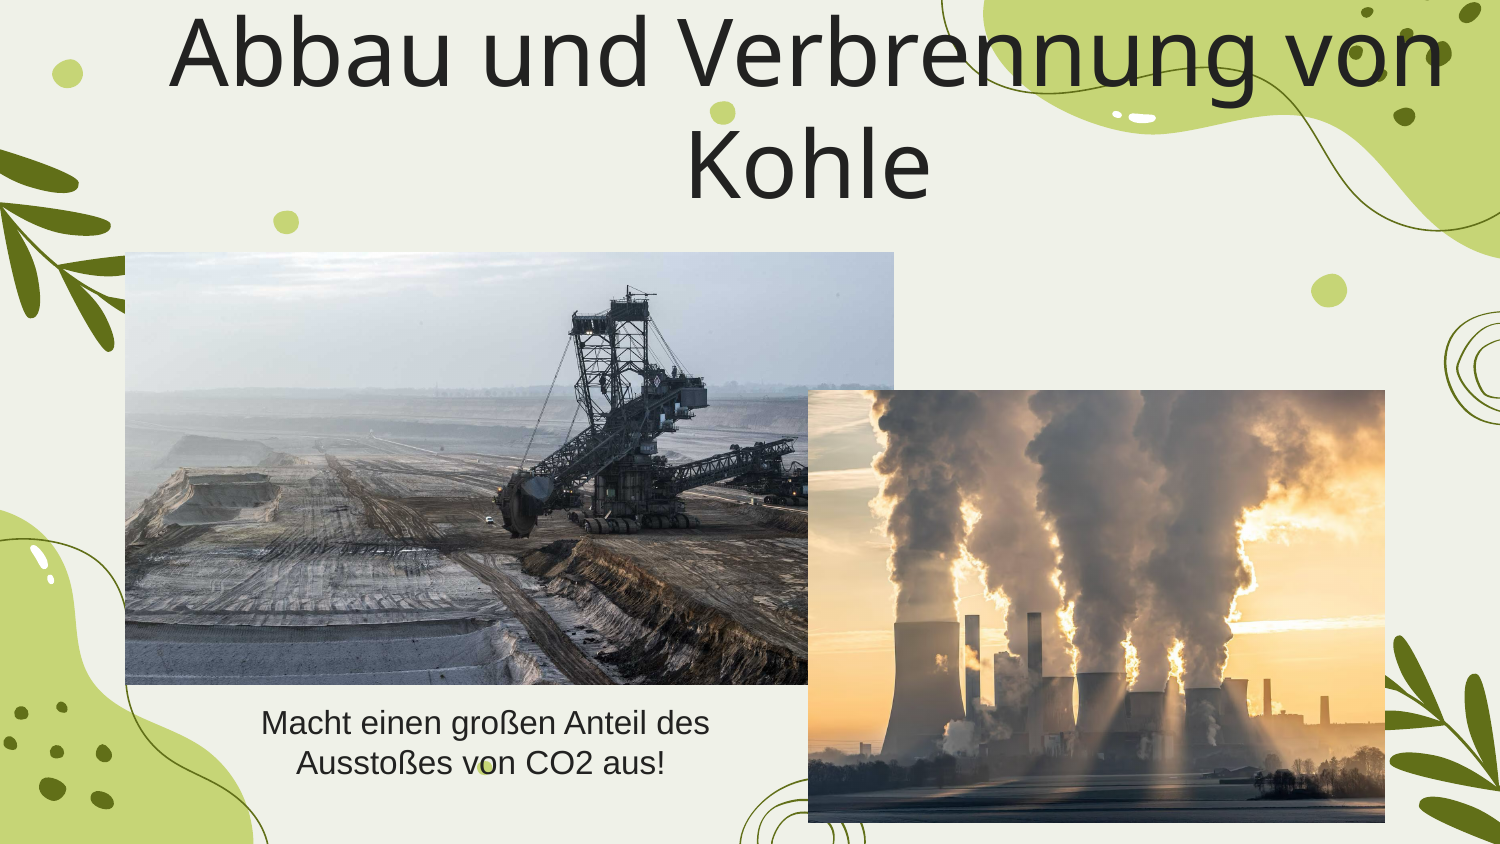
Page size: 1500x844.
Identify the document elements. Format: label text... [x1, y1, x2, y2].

title Macht einen großen Anteil des Ausstoßes von CO2 aus! [184, 693, 788, 796]
text_box [273, 210, 299, 235]
title Abbau und Verbrennung von Kohle [125, 0, 1493, 233]
picture [124, 251, 1385, 823]
text_box [1311, 273, 1348, 308]
